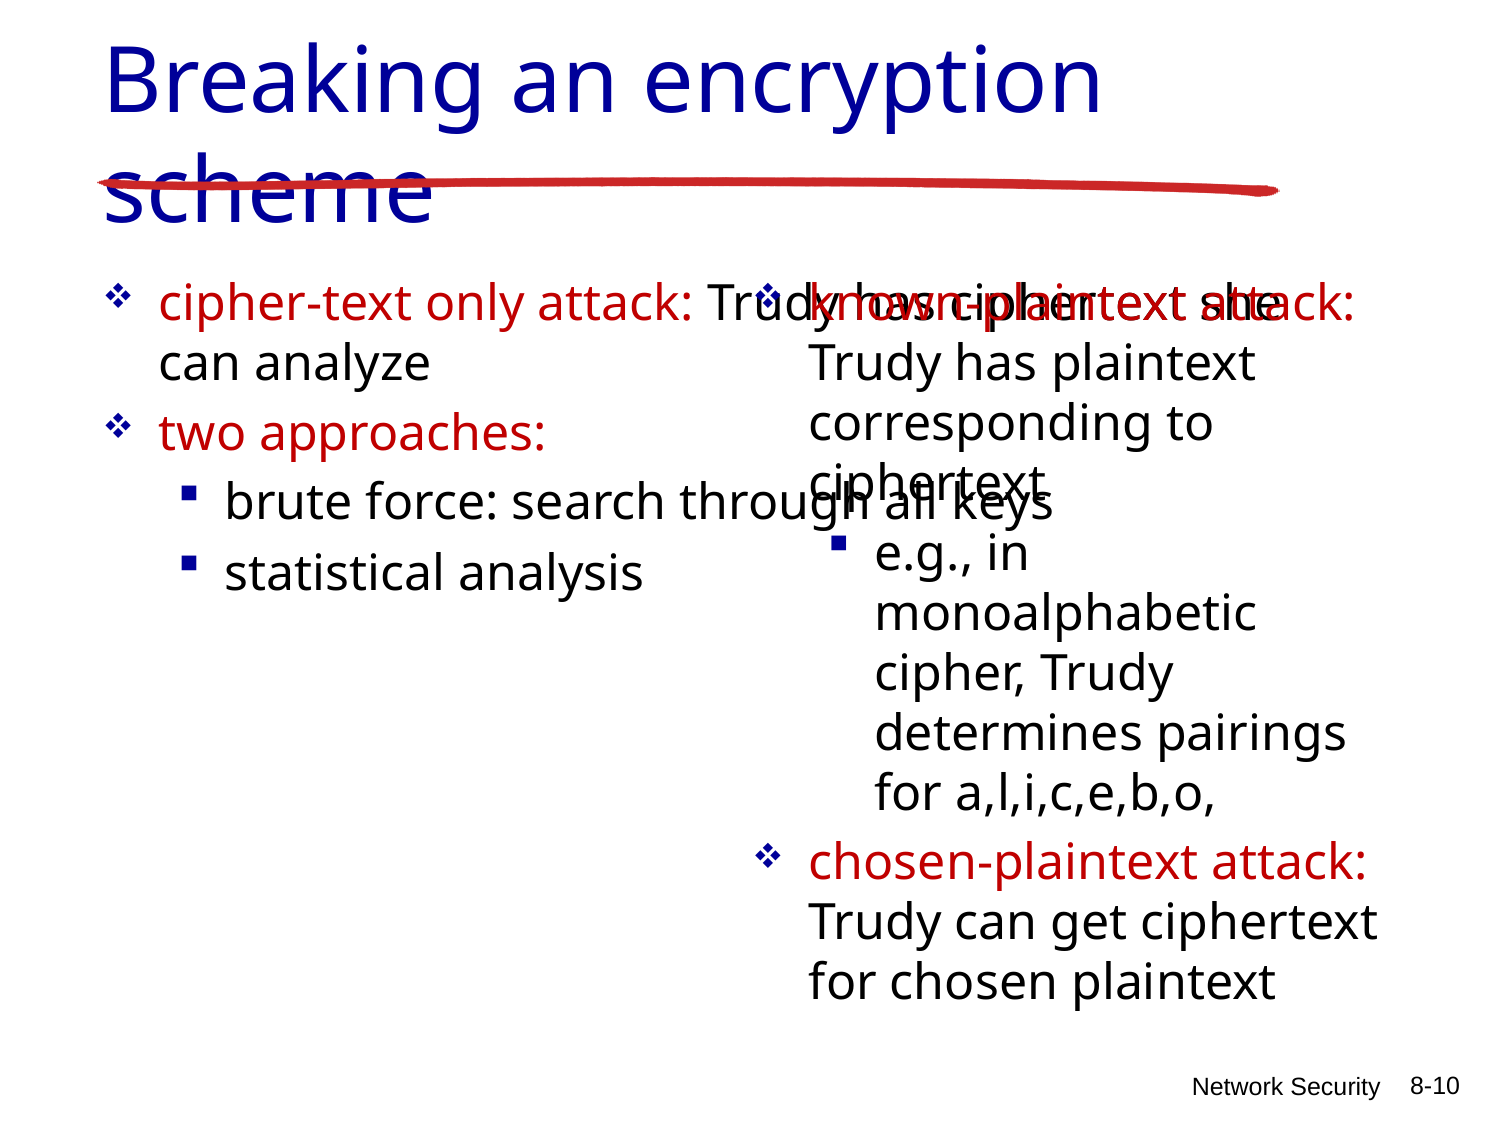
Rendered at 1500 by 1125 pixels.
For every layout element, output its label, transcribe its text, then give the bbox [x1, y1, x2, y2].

footer Network Security [762, 1062, 1397, 1114]
list known-plaintext attack: Trudy has plaintext corresponding to ciphertext e.g., in monoalphabetic cipher, Trudy determines pairings for a,l,i,c,e,b,o, chosen-plaintext attack: Trudy can get ciphertext for chosen plaintext [737, 262, 1414, 1025]
picture [92, 172, 1293, 202]
title Breaking an encryption scheme [87, 37, 1363, 225]
list cipher-text only attack: Trudy has ciphertext she can analyze two approaches: brute force: search through all keys statistical analysis [87, 262, 737, 1025]
